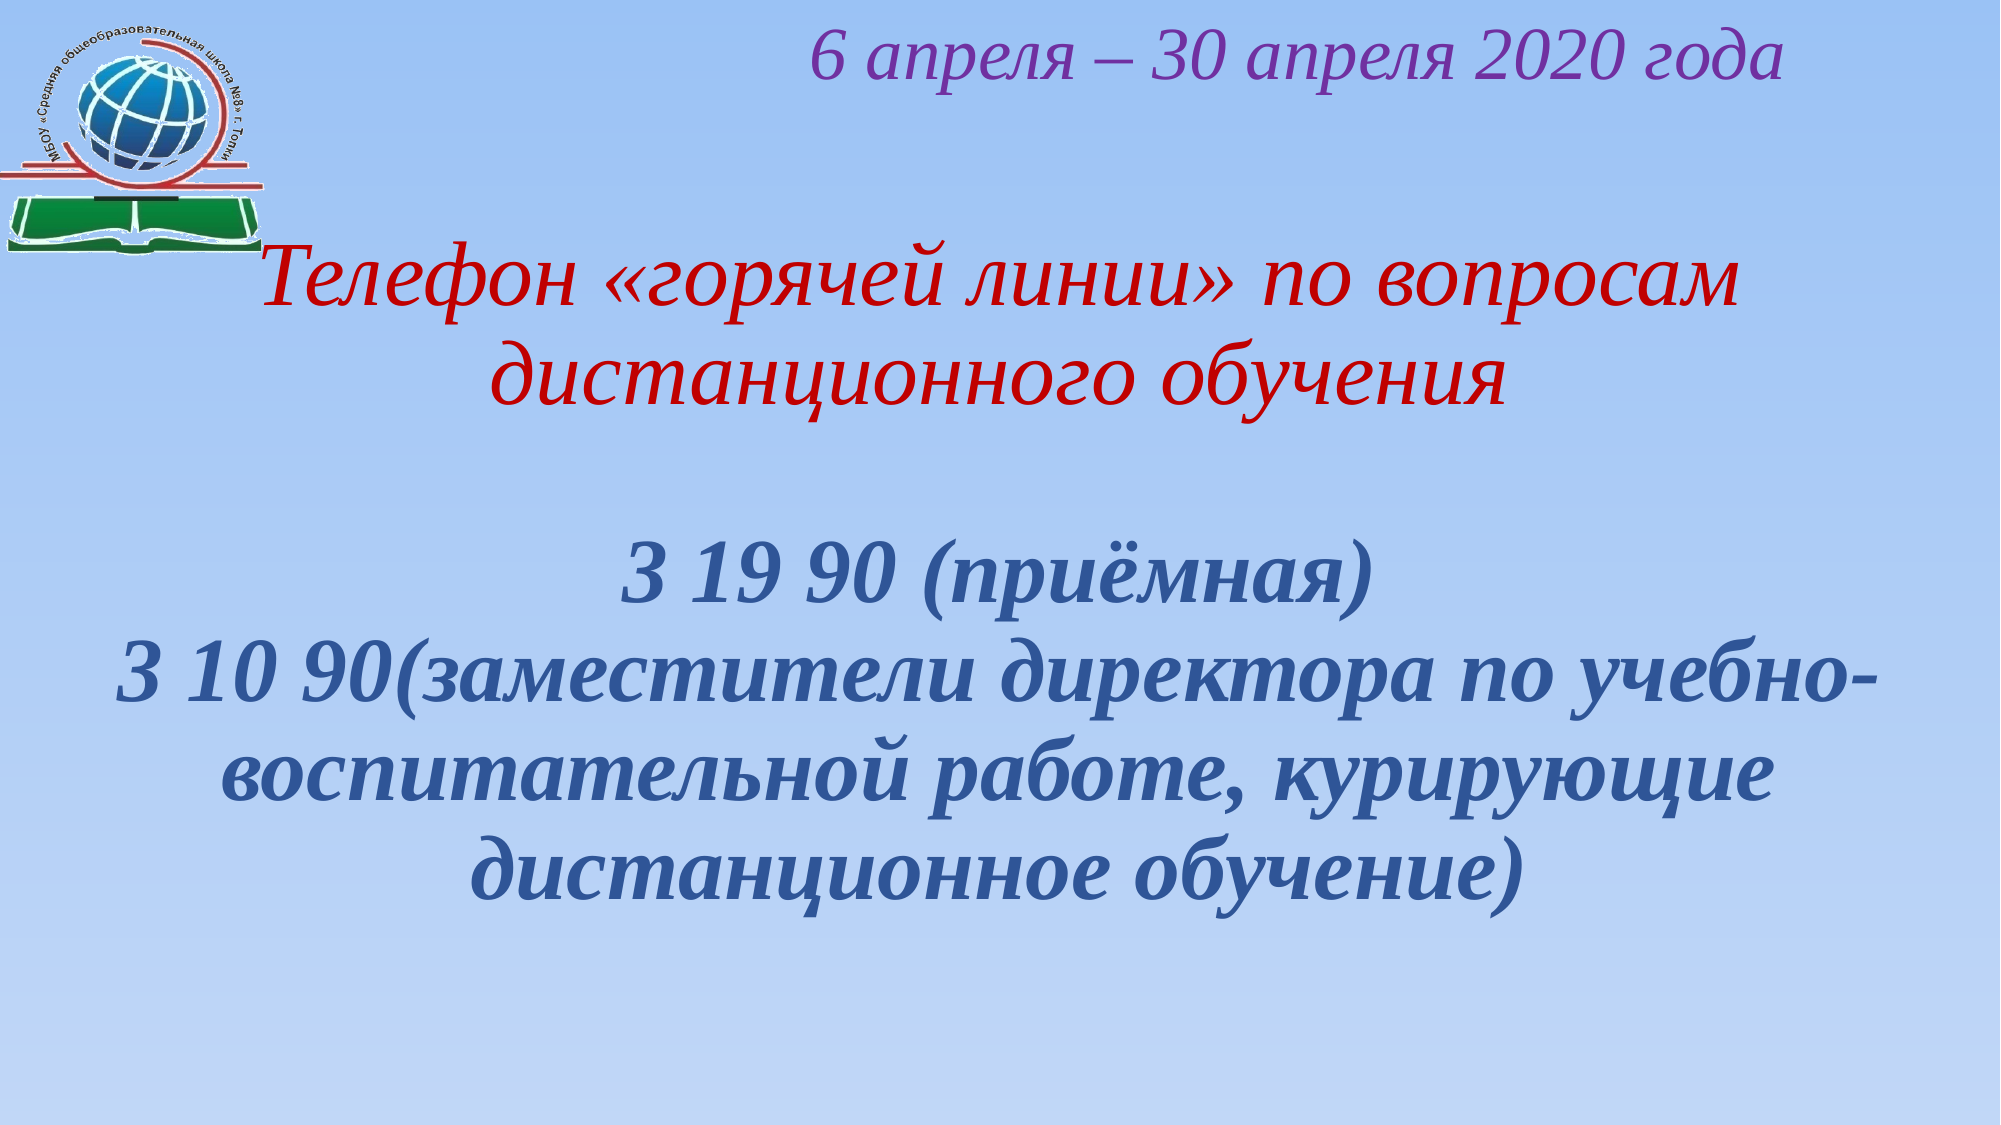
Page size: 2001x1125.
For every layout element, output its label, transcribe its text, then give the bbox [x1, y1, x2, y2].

subtitle 6 апреля – 30 апреля 2020 года [595, 55, 2000, 155]
picture [0, 0, 283, 271]
title Телефон «горячей линии» по вопросам дистанционного обучения 3 19 90 (приёмная) 3 10 90(заместители директора по учебно-воспитательной работе, курирующие дистанционное обучение) [0, 254, 2000, 927]
